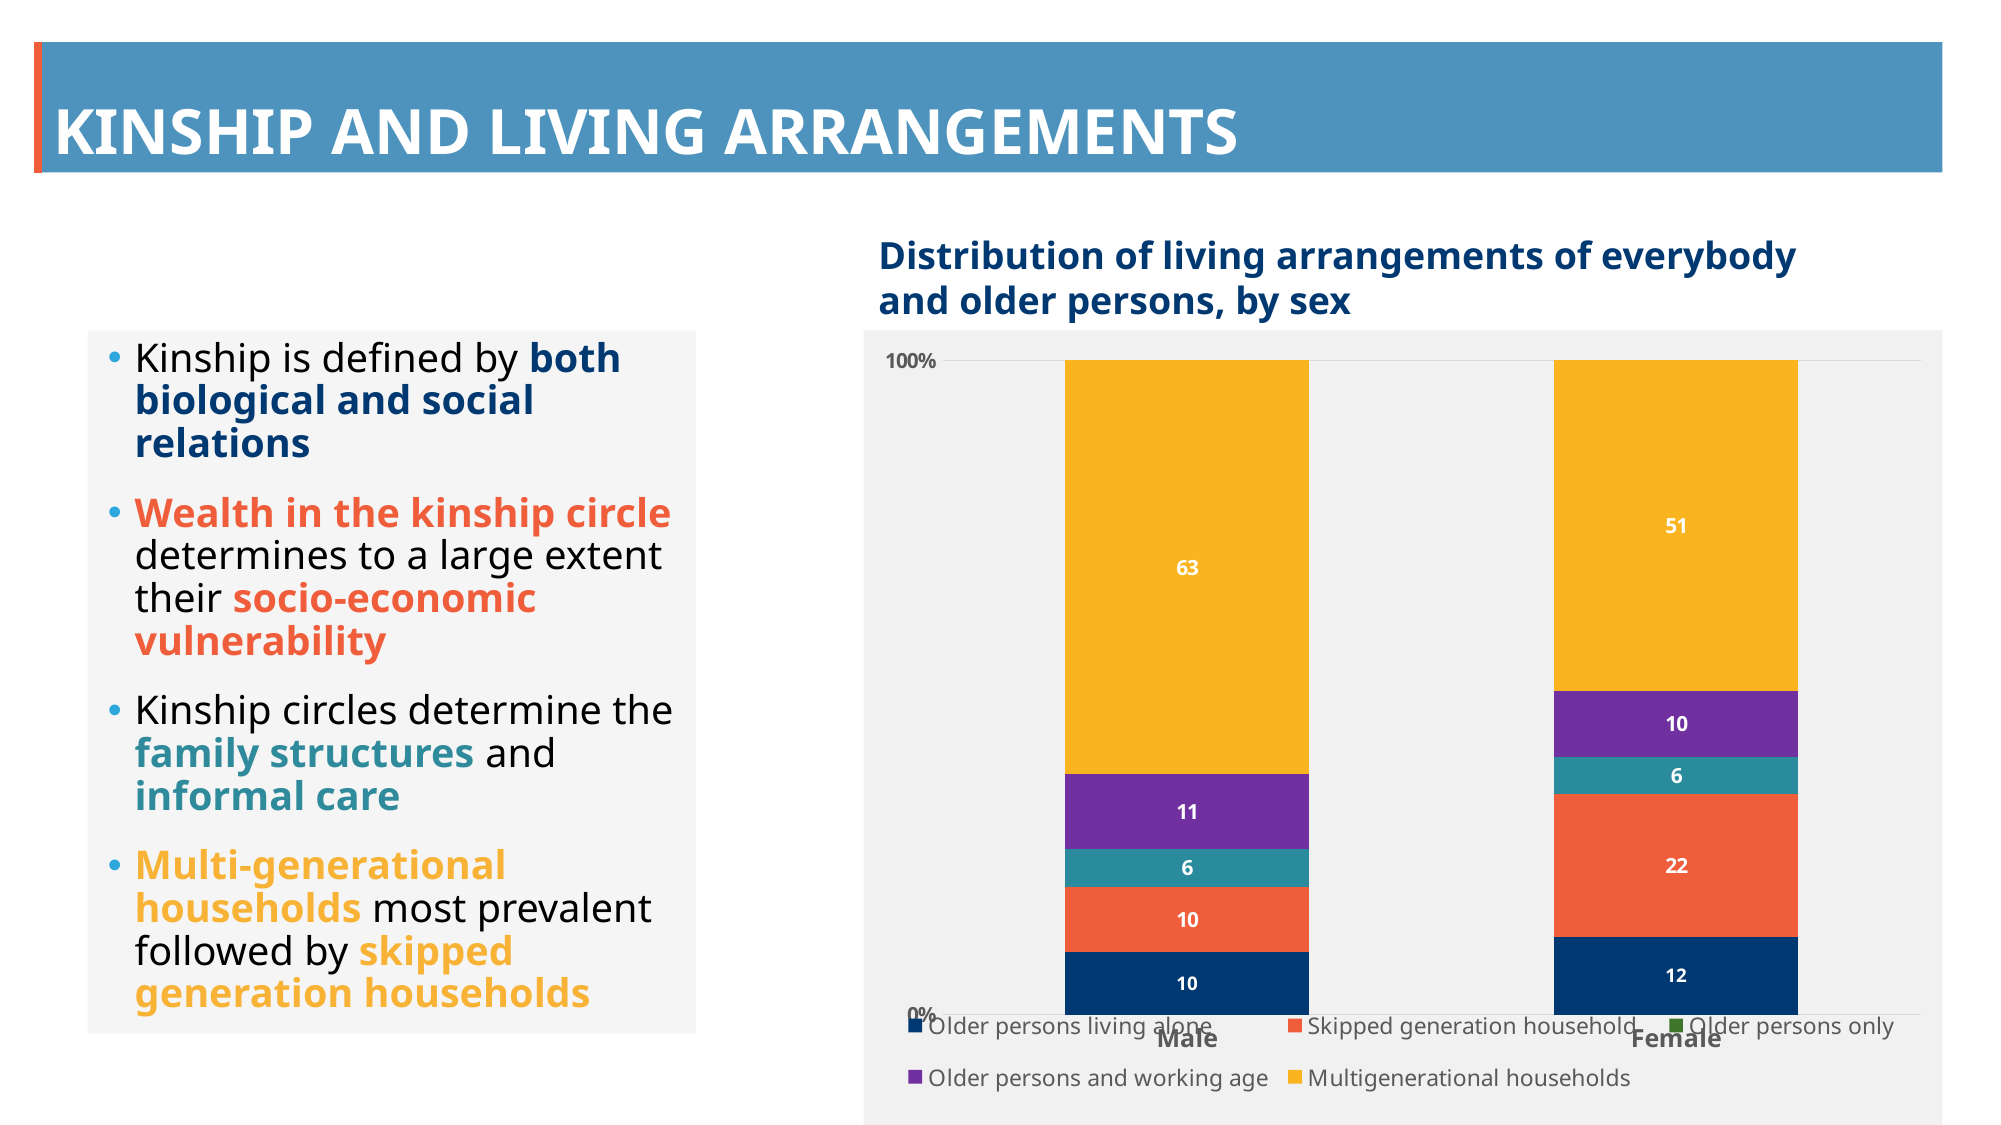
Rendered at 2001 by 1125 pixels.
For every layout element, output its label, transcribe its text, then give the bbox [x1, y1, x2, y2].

list Kinship is defined by both biological and social relations Wealth in the kinship circle determines to a large extent their socio-economic vulnerability Kinship circles determine the family structures and informal care Multi-generational households most prevalent followed by skipped generation households [87, 330, 697, 1034]
text_box Distribution of living arrangements of everybody and older persons, by sex [863, 224, 1864, 329]
title KINSHIP AND LIviNG ARRANGEMENTS [38, 45, 1943, 176]
chart [863, 330, 1943, 1125]
